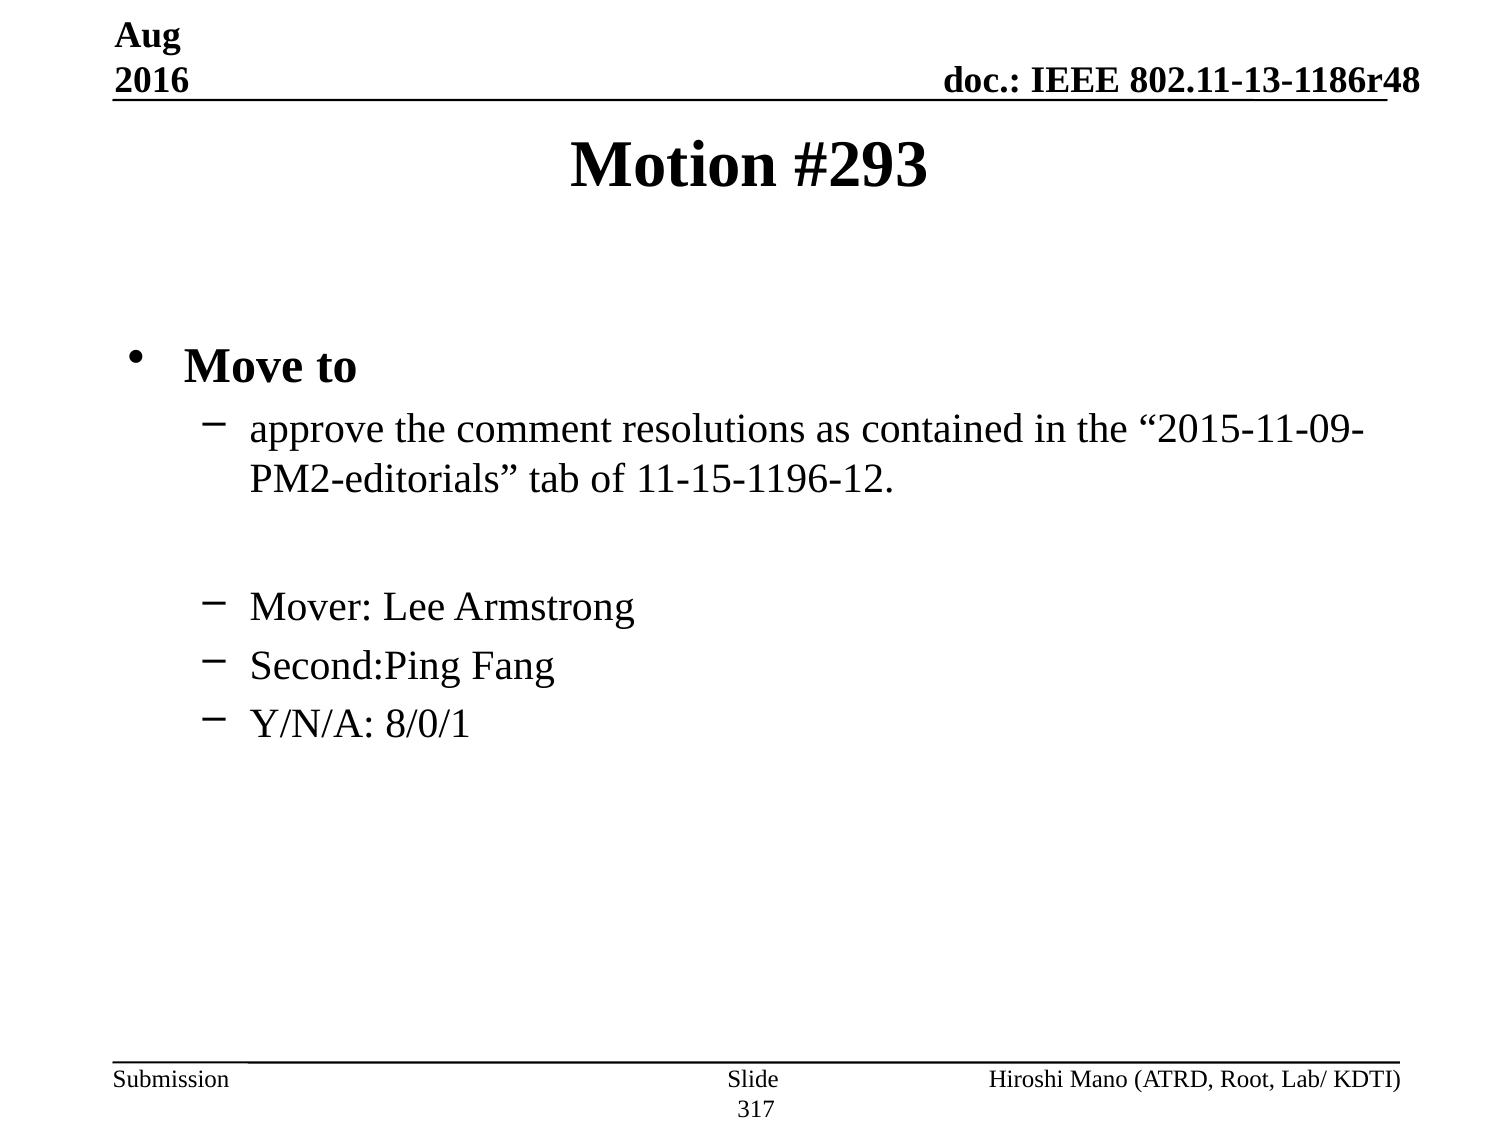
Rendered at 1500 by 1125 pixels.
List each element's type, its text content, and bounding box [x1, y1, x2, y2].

slide_number Slide 317 [712, 1061, 800, 1093]
title Motion #293 [112, 112, 1388, 288]
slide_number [114, 54, 265, 101]
footer Hiroshi Mano (ATRD, Root, Lab/ KDTI) [984, 1061, 1402, 1093]
list Move to approve the comment resolutions as contained in the “2015-11-09-PM2-editorials” tab of 11-15-1196-12. Mover: Lee Armstrong Second:Ping Fang Y/N/A: 8/0/1 [112, 324, 1388, 1001]
